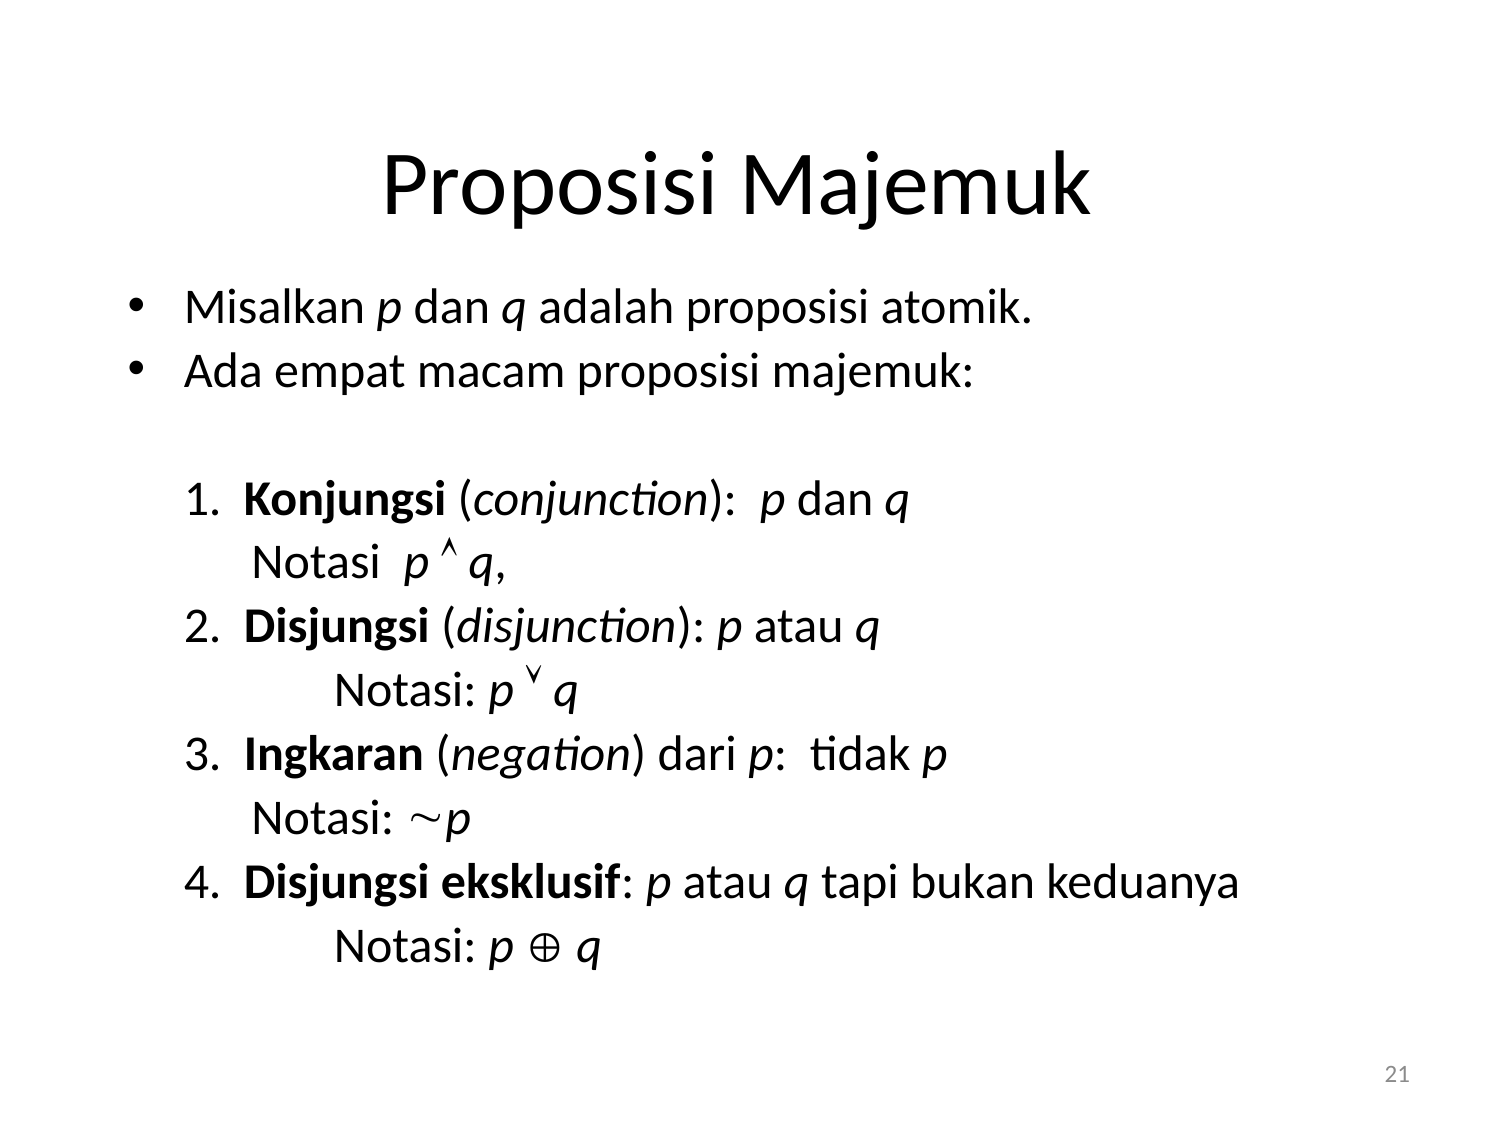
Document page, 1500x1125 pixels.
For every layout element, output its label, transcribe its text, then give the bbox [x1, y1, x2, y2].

slide_number 21 [1074, 1042, 1425, 1103]
title Proposisi Majemuk [99, 83, 1375, 272]
list Misalkan p dan q adalah proposisi atomik. Ada empat macam proposisi majemuk: 1. Konjungsi (conjunction): p dan q Notasi p  q, 2. Disjungsi (disjunction): p atau q Notasi: p  q 3. Ingkaran (negation) dari p: tidak p Notasi: p 4. Disjungsi eksklusif: p atau q tapi bukan keduanya Notasi: p  q [112, 272, 1388, 1035]
